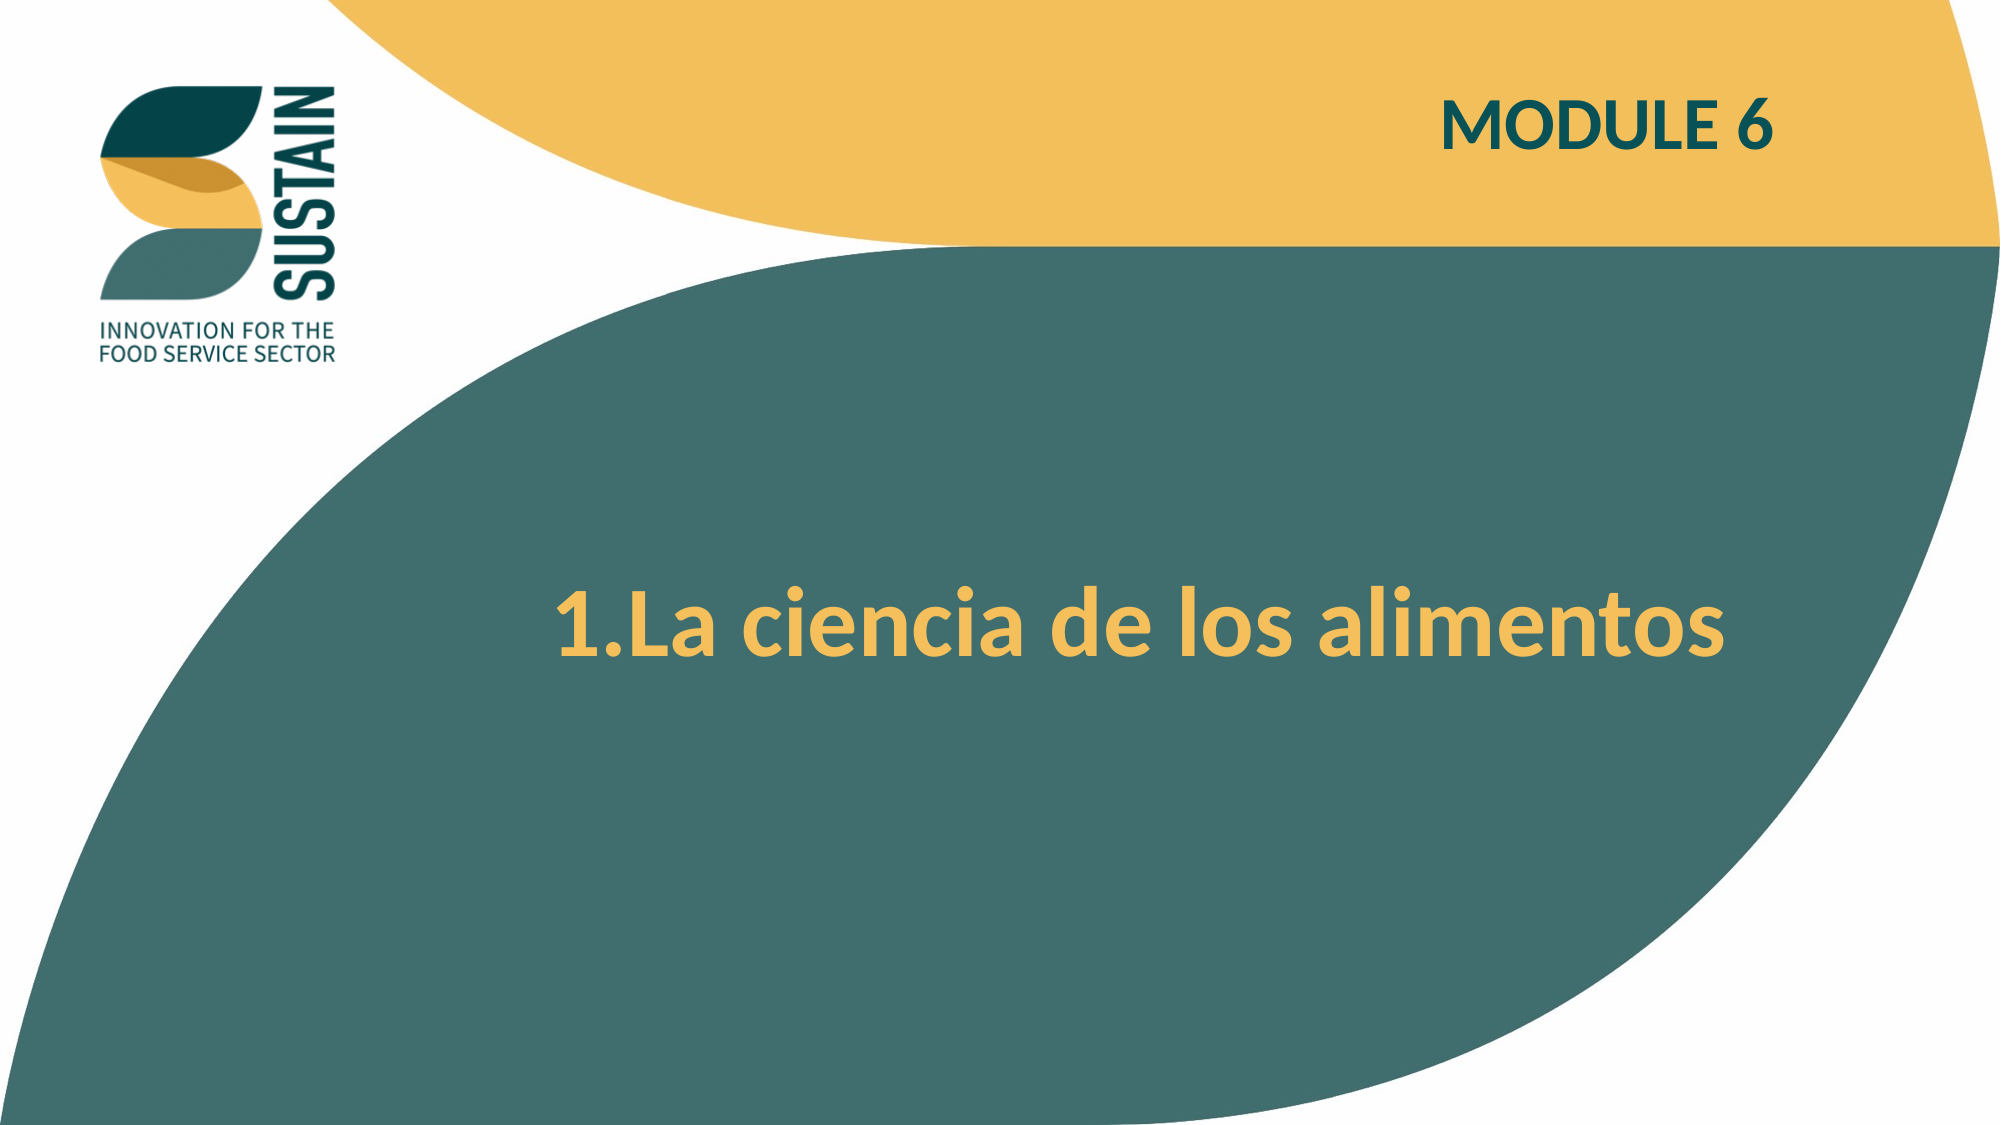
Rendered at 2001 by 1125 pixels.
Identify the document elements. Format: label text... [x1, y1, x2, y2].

text_box MODULE 6 [1424, 67, 1875, 173]
picture [0, 0, 2000, 1125]
list 1.La ciencia de los alimentos [535, 562, 1828, 1095]
